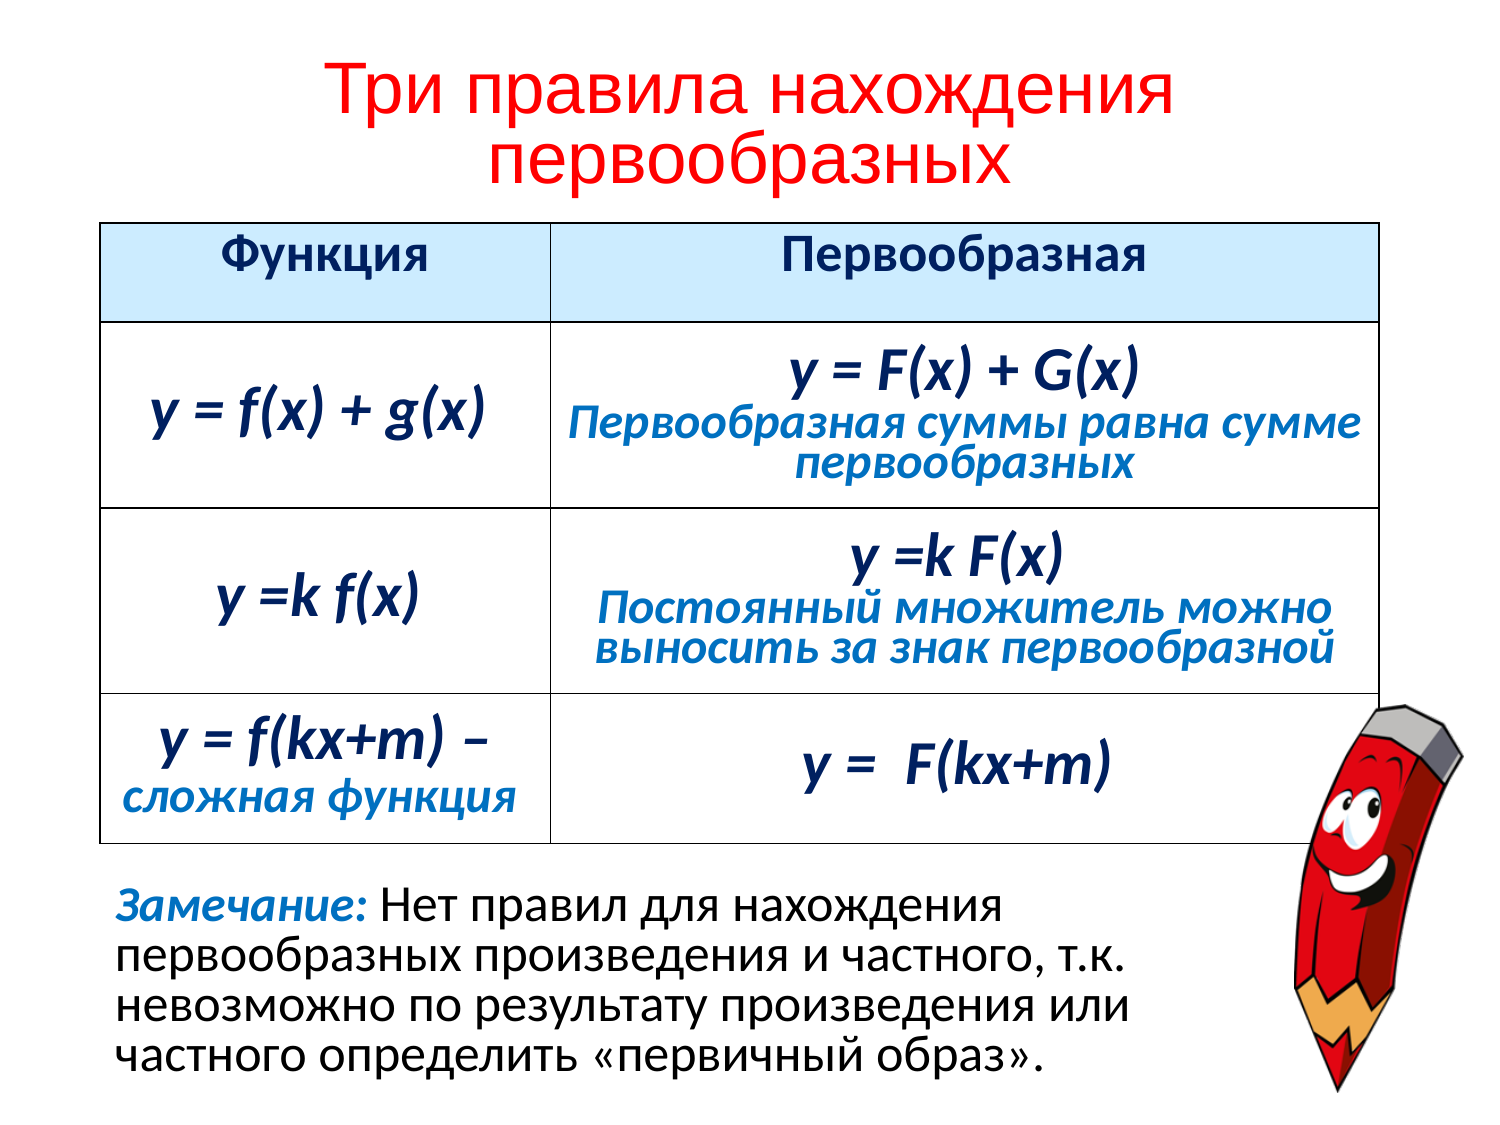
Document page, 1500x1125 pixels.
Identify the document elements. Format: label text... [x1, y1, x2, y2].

text_box Замечание: Нет правил для нахождения первообразных произведения и частного, т.к. невозможно по результату произведения или частного определить «первичный образ». [100, 874, 1270, 1090]
picture [1293, 703, 1464, 1094]
text_box Три правила нахождения первообразных [64, 49, 1436, 205]
